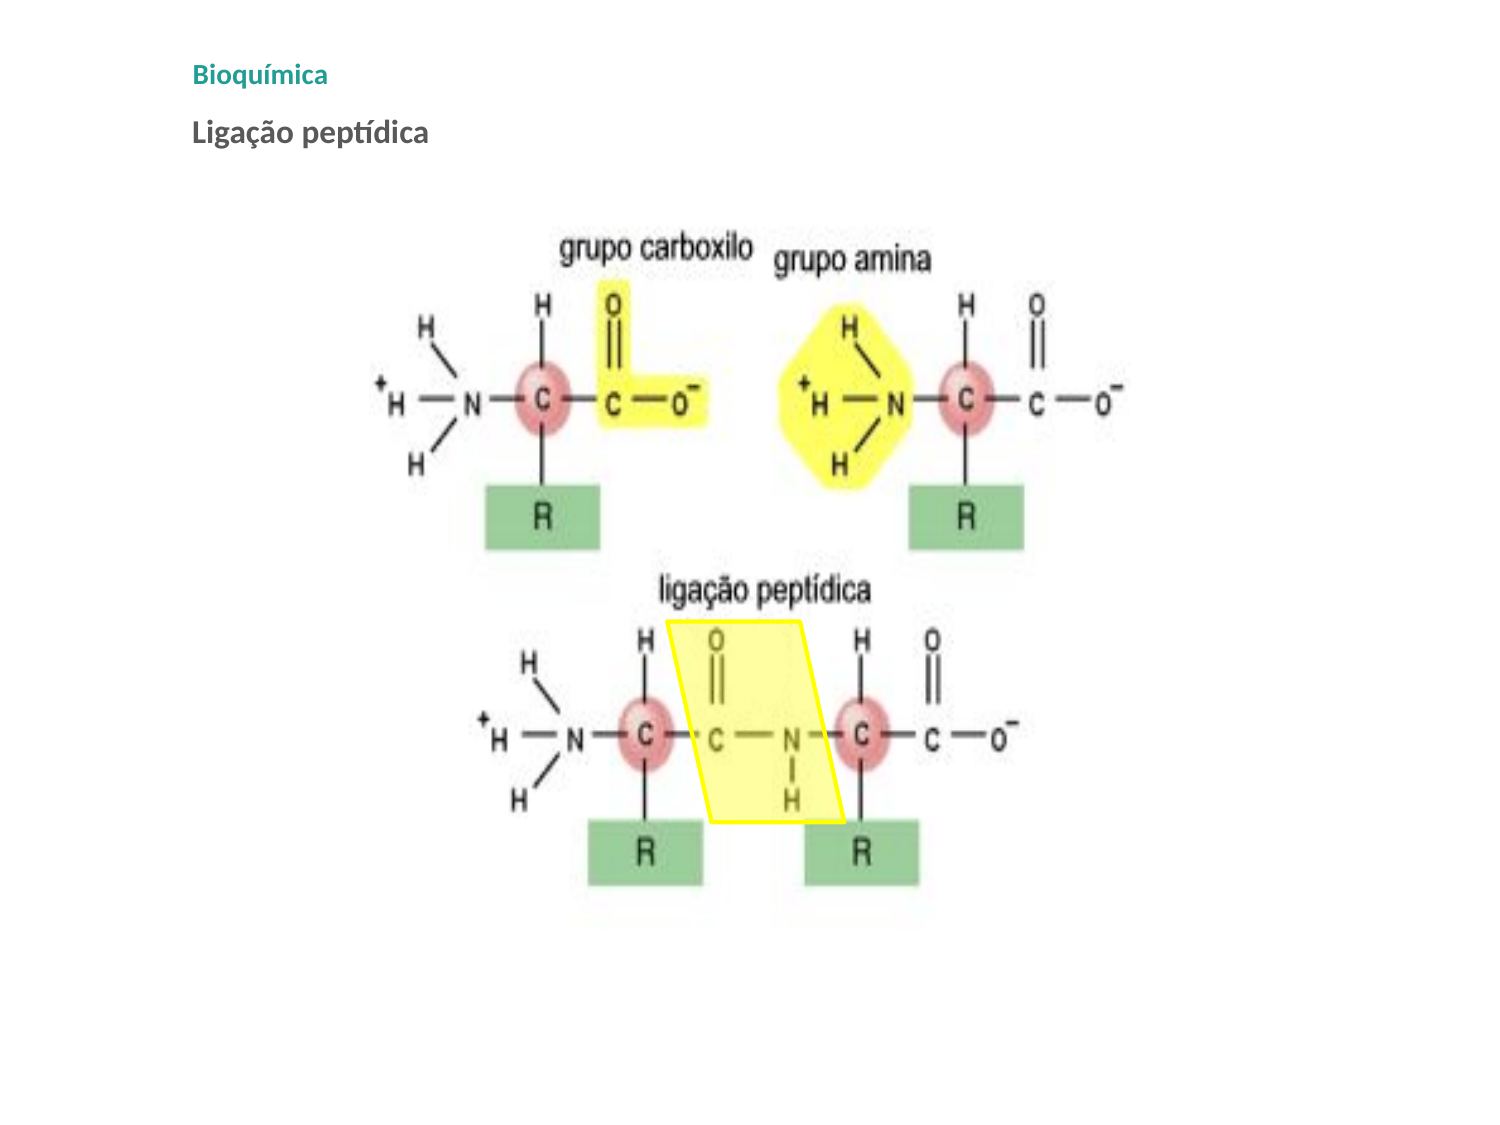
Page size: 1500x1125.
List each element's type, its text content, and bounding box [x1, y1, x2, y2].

text_box Bioquímica [177, 48, 344, 99]
picture [369, 174, 1131, 951]
text_box Ligação peptídica [177, 103, 1280, 158]
